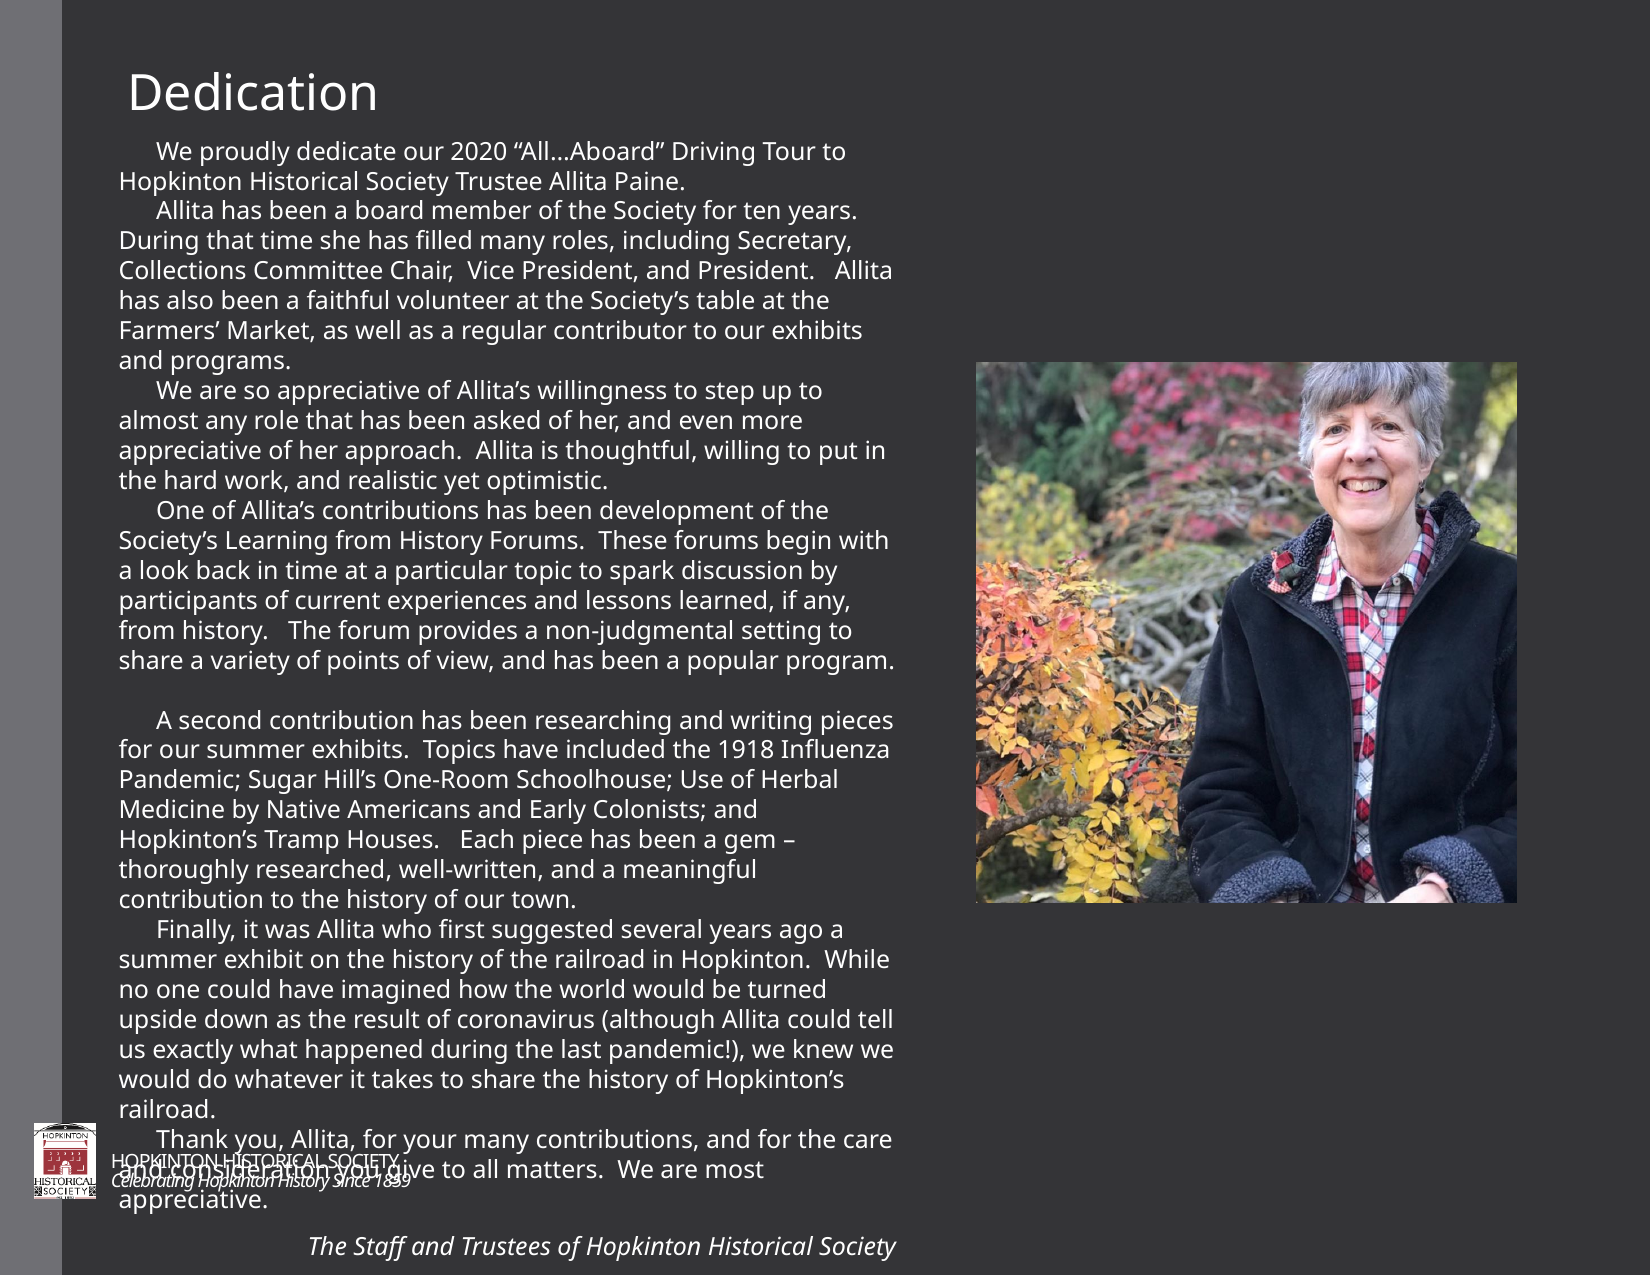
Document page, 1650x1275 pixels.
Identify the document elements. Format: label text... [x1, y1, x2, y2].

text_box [34, 1123, 433, 1199]
picture [976, 362, 1517, 903]
text_box We proudly dedicate our 2020 “All…Aboard” Driving Tour to Hopkinton Historical Society Trustee Allita Paine. Allita has been a board member of the Society for ten years. During that time she has filled many roles, including Secretary, Collections Committee Chair, Vice President, and President. Allita has also been a faithful volunteer at the Society’s table at the Farmers’ Market, as well as a regular contributor to our exhibits and programs. We are so appreciative of Allita’s willingness to step up to almost any role that has been asked of her, and even more appreciative of her approach. Allita is thoughtful, willing to put in the hard work, and realistic yet optimistic. One of Allita’s contributions has been development of the Society’s Learning from History Forums. These forums begin with a look back in time at a particular topic to spark discussion by participants of current experiences and lessons learned, if any, from history. The forum provides a non-judgmental setting to share a variety of points of view, and has been a popular program. A second contribution has been researching and writing pieces for our summer exhibits. Topics have included the 1918 Influenza Pandemic; Sugar Hill’s One-Room Schoolhouse; Use of Herbal Medicine by Native Americans and Early Colonists; and Hopkinton’s Tramp Houses. Each piece has been a gem – thoroughly researched, well-written, and a meaningful contribution to the history of our town. Finally, it was Allita who first suggested several years ago a summer exhibit on the history of the railroad in Hopkinton. While no one could have imagined how the world would be turned upside down as the result of coronavirus (although Allita could tell us exactly what happened during the last pandemic!), we knew we would do whatever it takes to share the history of Hopkinton’s railroad. Thank you, Allita, for your many contributions, and for the care and consideration you give to all matters. We are most appreciative. The Staff and Trustees of Hopkinton Historical Society [112, 129, 904, 1137]
text_box Dedication [112, 53, 673, 129]
